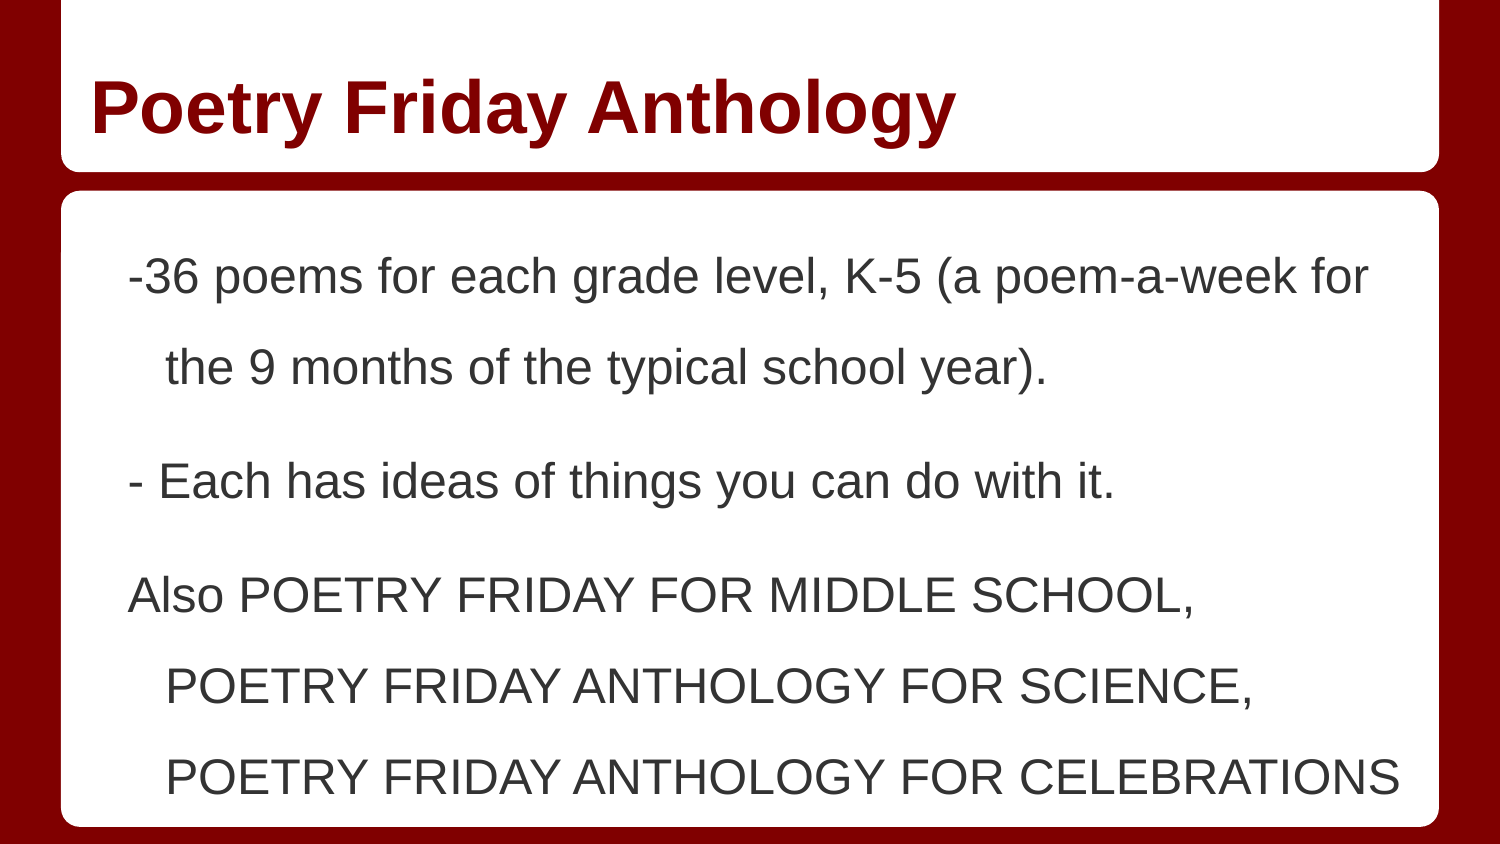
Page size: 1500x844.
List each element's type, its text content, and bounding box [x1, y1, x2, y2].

title Poetry Friday Anthology [75, 22, 1425, 164]
list -36 poems for each grade level, K-5 (a poem-a-week for the 9 months of the typical school year). - Each has ideas of things you can do with it. Also POETRY FRIDAY FOR MIDDLE SCHOOL, POETRY FRIDAY ANTHOLOGY FOR SCIENCE, POETRY FRIDAY ANTHOLOGY FOR CELEBRATIONS [75, 196, 1425, 808]
